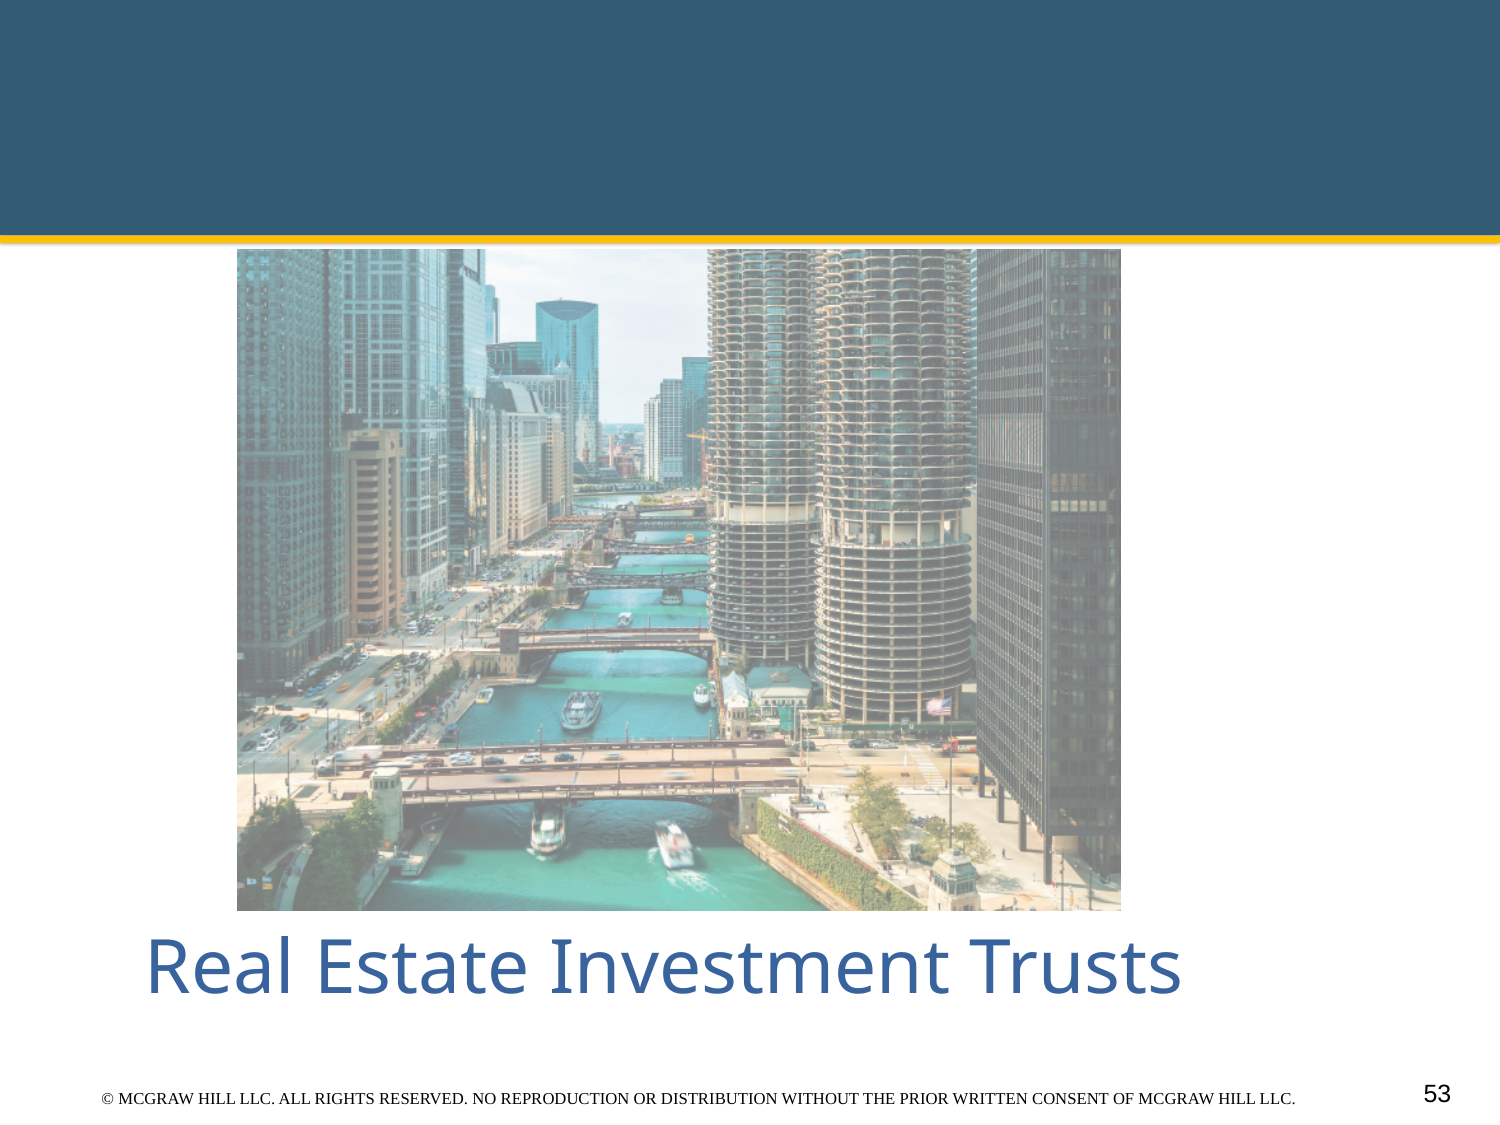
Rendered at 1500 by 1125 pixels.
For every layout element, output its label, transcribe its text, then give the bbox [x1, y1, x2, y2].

list FFO is different from GAAP net income because commercial RE maintains value to a much greater extent than may other assets Thus, economic depreciation < tax depreciation Security analysts judge REIT performance according to FFO growth Price / FFO multiples reflect underlying RE value, management quality, and growth potential [237, 249, 1121, 762]
footer © MCGRAW HILL LLC. ALL RIGHTS RESERVED. NO REPRODUCTION OR DISTRIBUTION WITHOUT THE PRIOR WRITTEN CONSENT OF MCGRAW HILL LLC. [62, 1062, 1337, 1108]
slide_number 53 [1345, 1062, 1467, 1108]
subtitle Real Estate Investment Trusts [125, 762, 1450, 1009]
